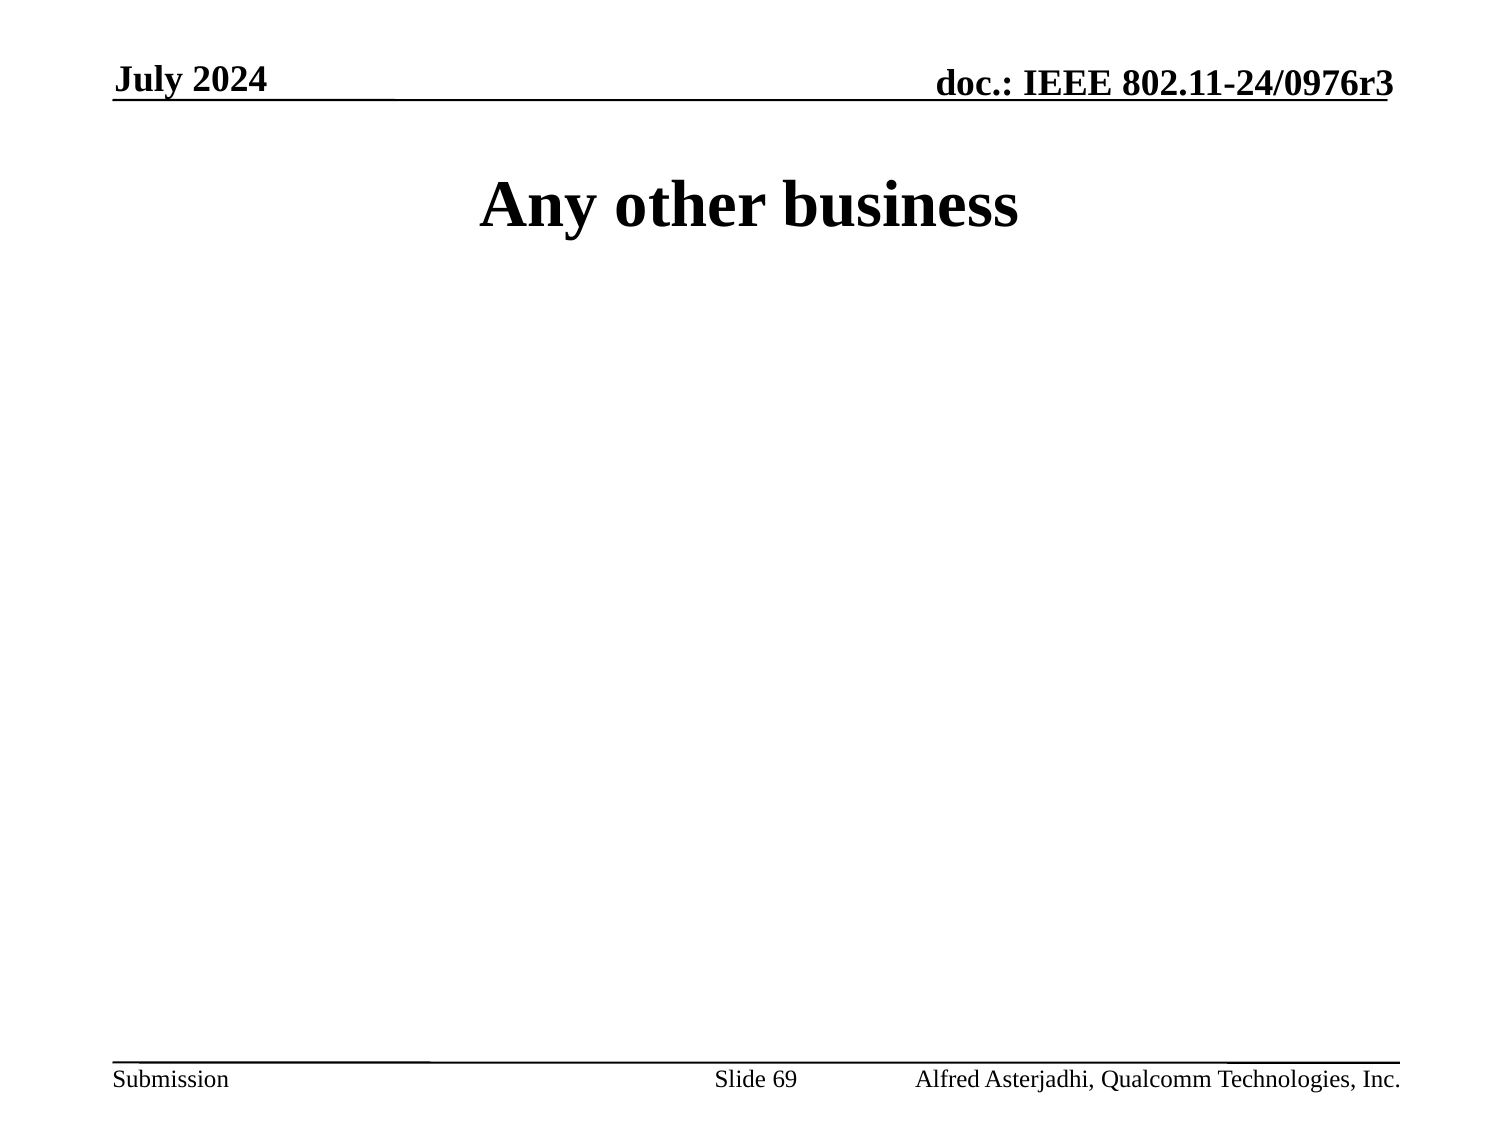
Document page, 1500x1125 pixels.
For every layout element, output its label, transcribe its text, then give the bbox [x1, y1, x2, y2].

footer Alfred Asterjadhi, Qualcomm Technologies, Inc. [878, 1061, 1402, 1093]
title Any other business [112, 112, 1388, 288]
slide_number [114, 54, 423, 100]
slide_number Slide 69 [712, 1061, 800, 1123]
